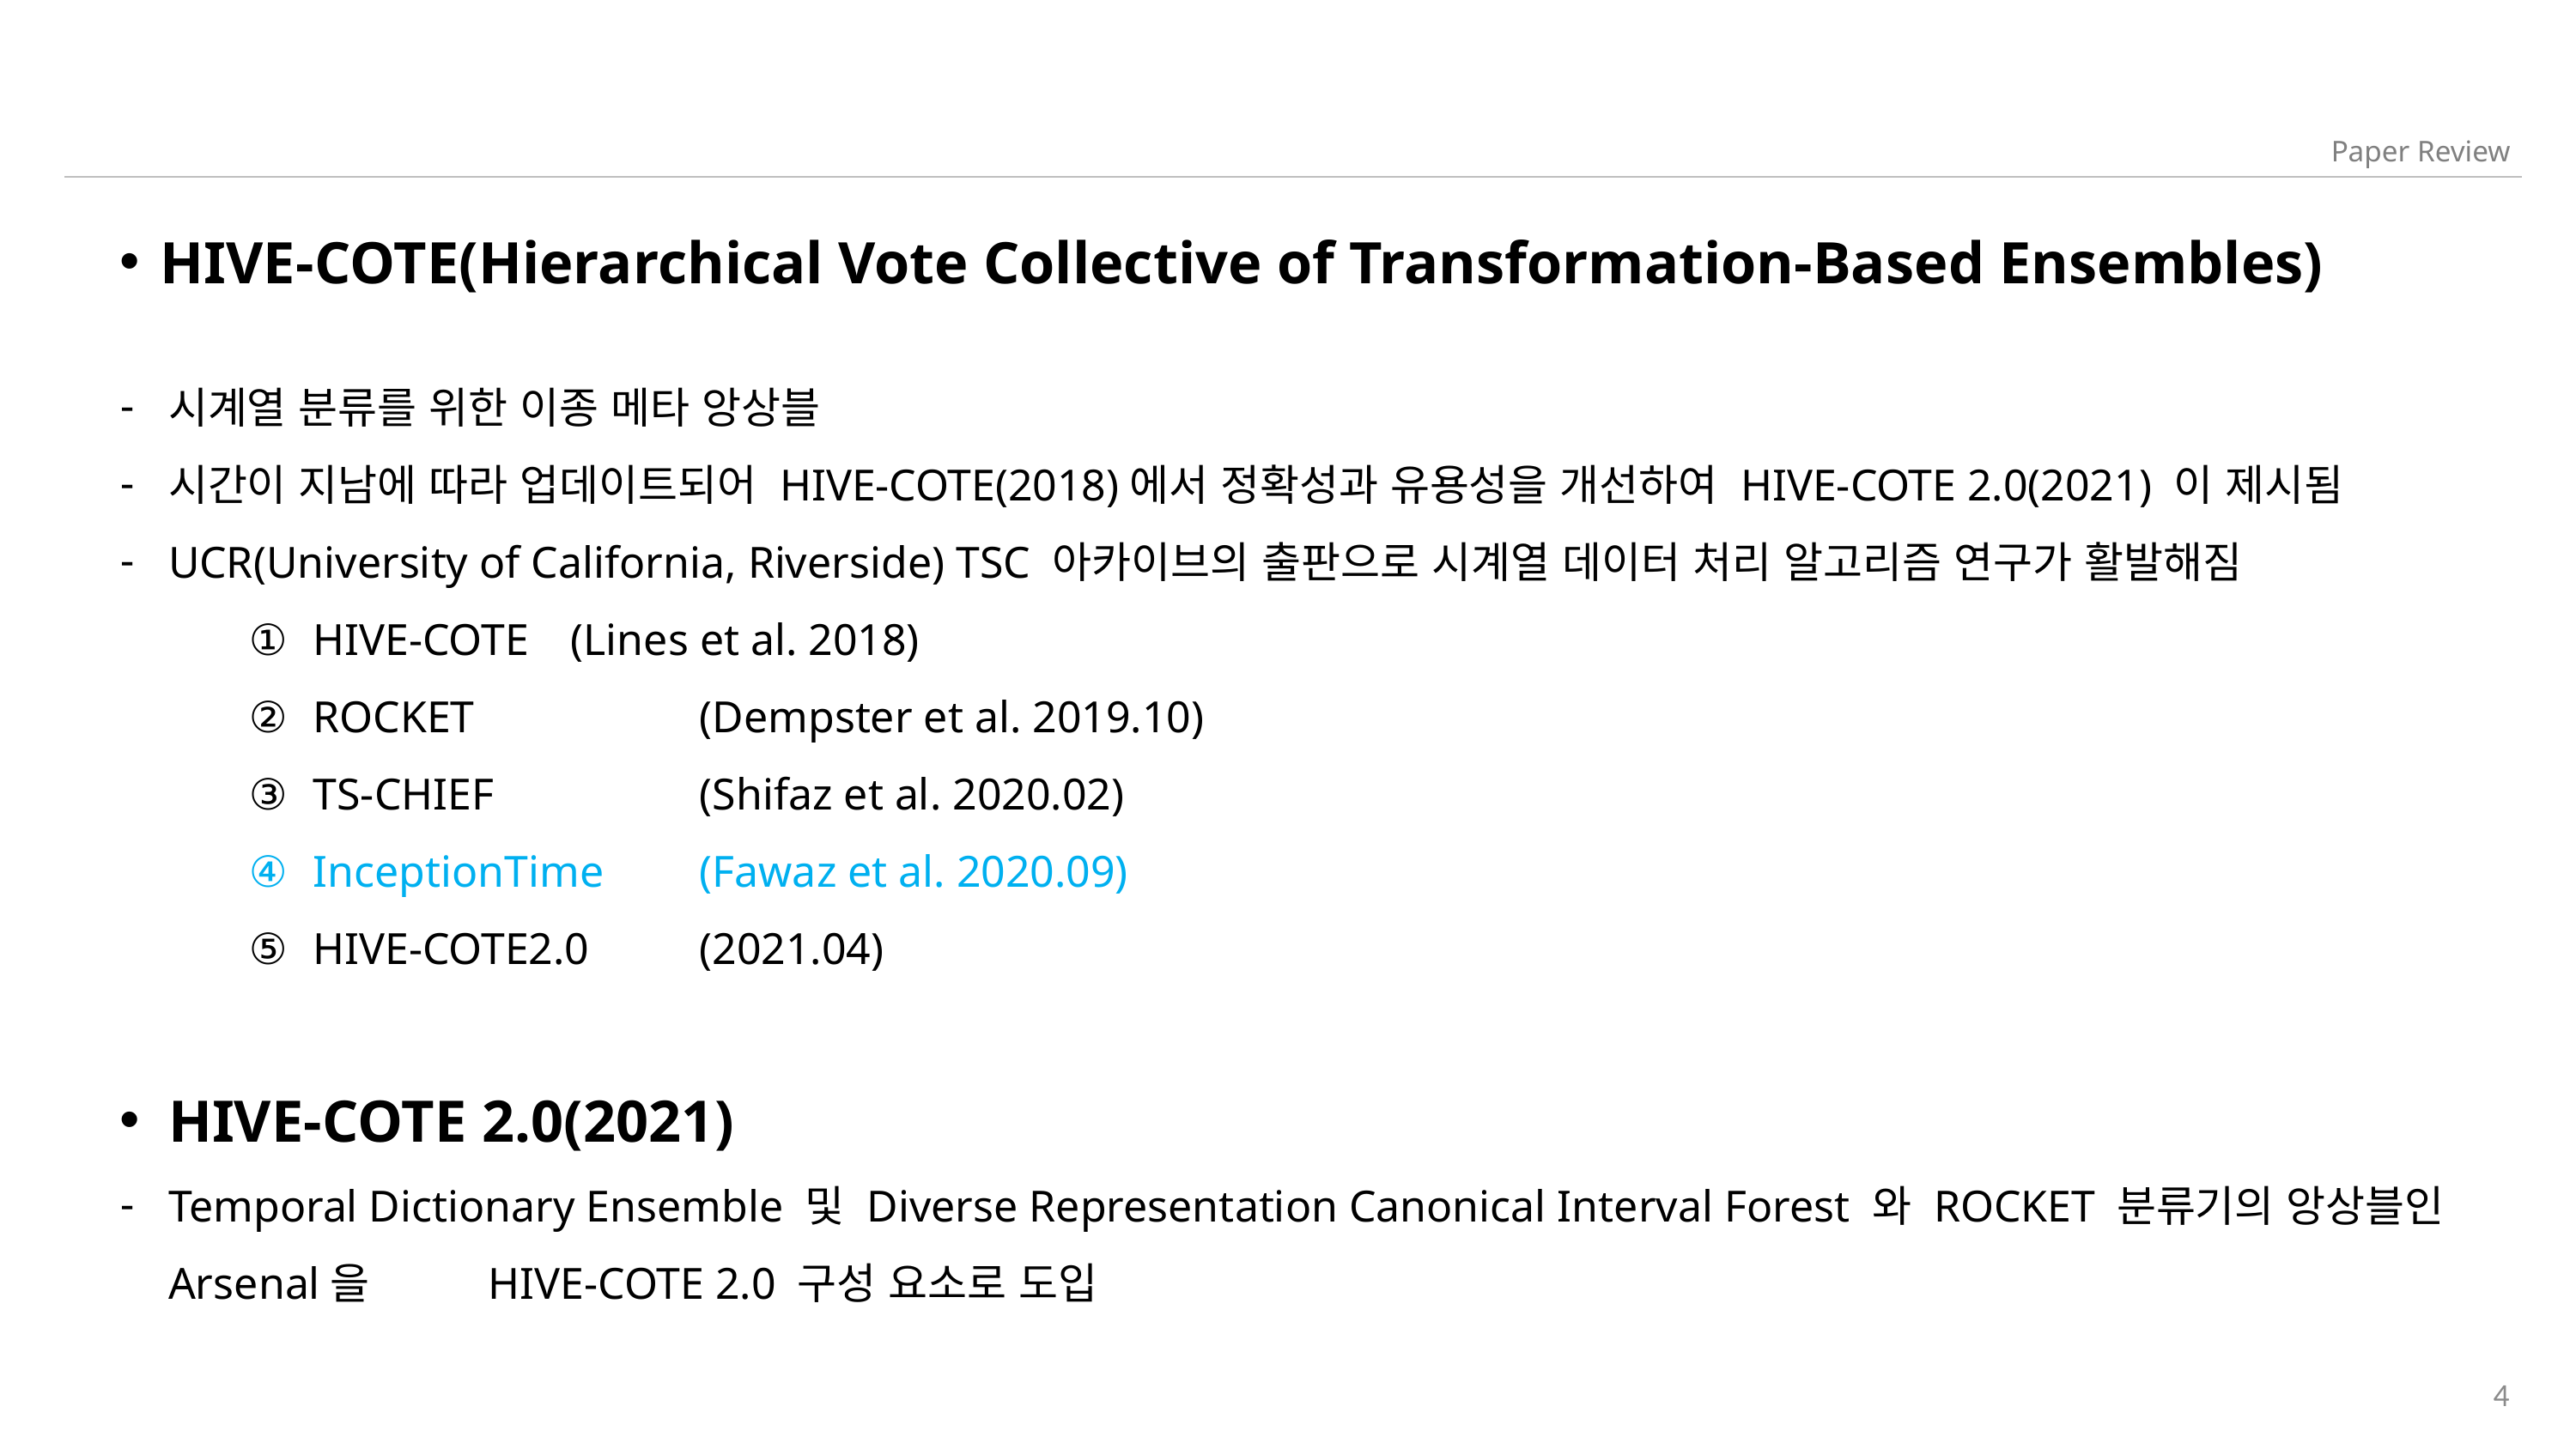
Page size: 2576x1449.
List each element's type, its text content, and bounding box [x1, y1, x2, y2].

slide_number 4 [2221, 1374, 2523, 1420]
text_box Paper Review [2318, 126, 2566, 174]
text_box HIVE-COTE(Hierarchical Vote Collective of Transformation-Based Ensembles) 시계열 분류를 위한 이종 메타 앙상블 시간이 지남에 따라 업데이트되어 HIVE-COTE(2018)에서 정확성과 유용성을 개선하여 HIVE-COTE 2.0(2021) 이 제시됨 UCR(University of California, Riverside) TSC 아카이브의 출판으로 시계열 데이터 처리 알고리즘 연구가 활발해짐 HIVE-COTE (Lines et al. 2018) ROCKET (Dempster et al. 2019.10) TS-CHIEF (Shifaz et al. 2020.02) InceptionTime (Fawaz et al. 2020.09) HIVE-COTE2.0 (2021.04) HIVE-COTE 2.0(2021) Temporal Dictionary Ensemble 및 Diverse Representation Canonical Interval Forest 와 ROCKET 분류기의 앙상블인 Arsenal을 HIVE-COTE 2.0 구성 요소로 도입 [107, 220, 2547, 1374]
